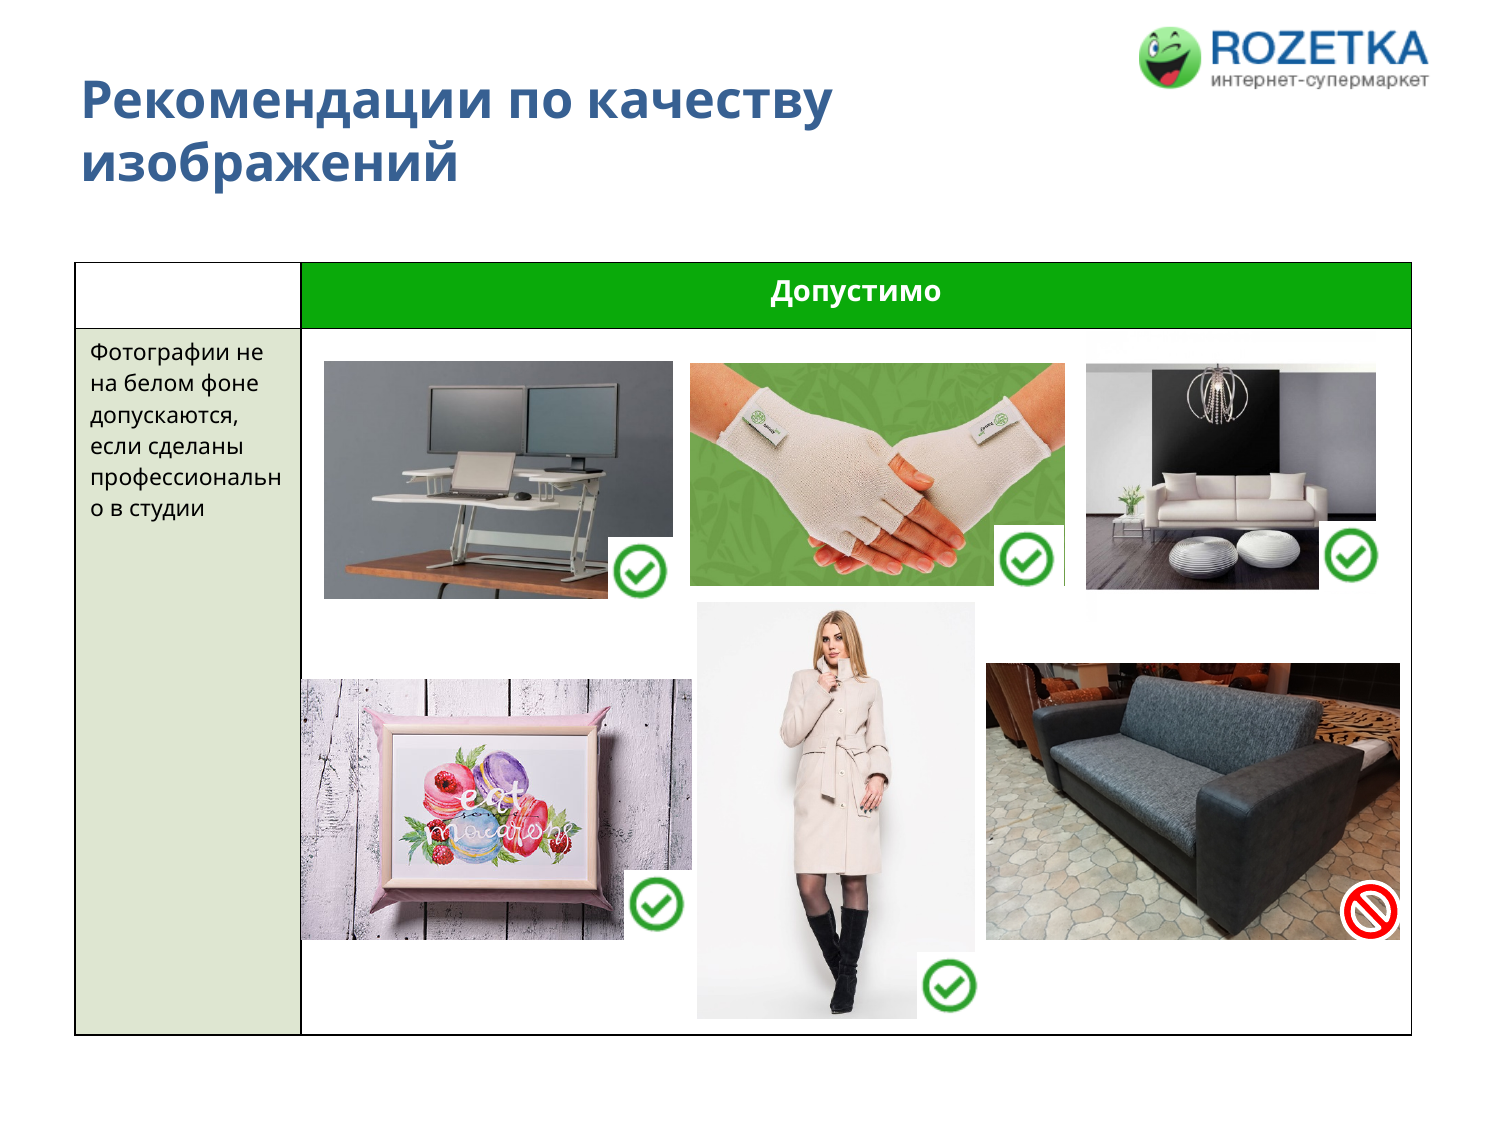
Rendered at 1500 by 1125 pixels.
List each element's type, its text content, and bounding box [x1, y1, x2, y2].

table_header [76, 263, 300, 328]
picture [697, 602, 987, 1022]
picture [300, 678, 694, 940]
picture [986, 663, 1400, 940]
table_cell Фотографии не на белом фоне допускаются, если сделаны профессионально в студии [76, 329, 300, 1034]
picture [324, 361, 678, 607]
picture [690, 363, 1065, 595]
table_cell [302, 329, 1411, 1034]
title Рекомендации по качеству изображений [64, 58, 1140, 247]
picture [1085, 331, 1389, 622]
table_header Допустимо [302, 263, 1411, 328]
picture [1139, 18, 1455, 100]
